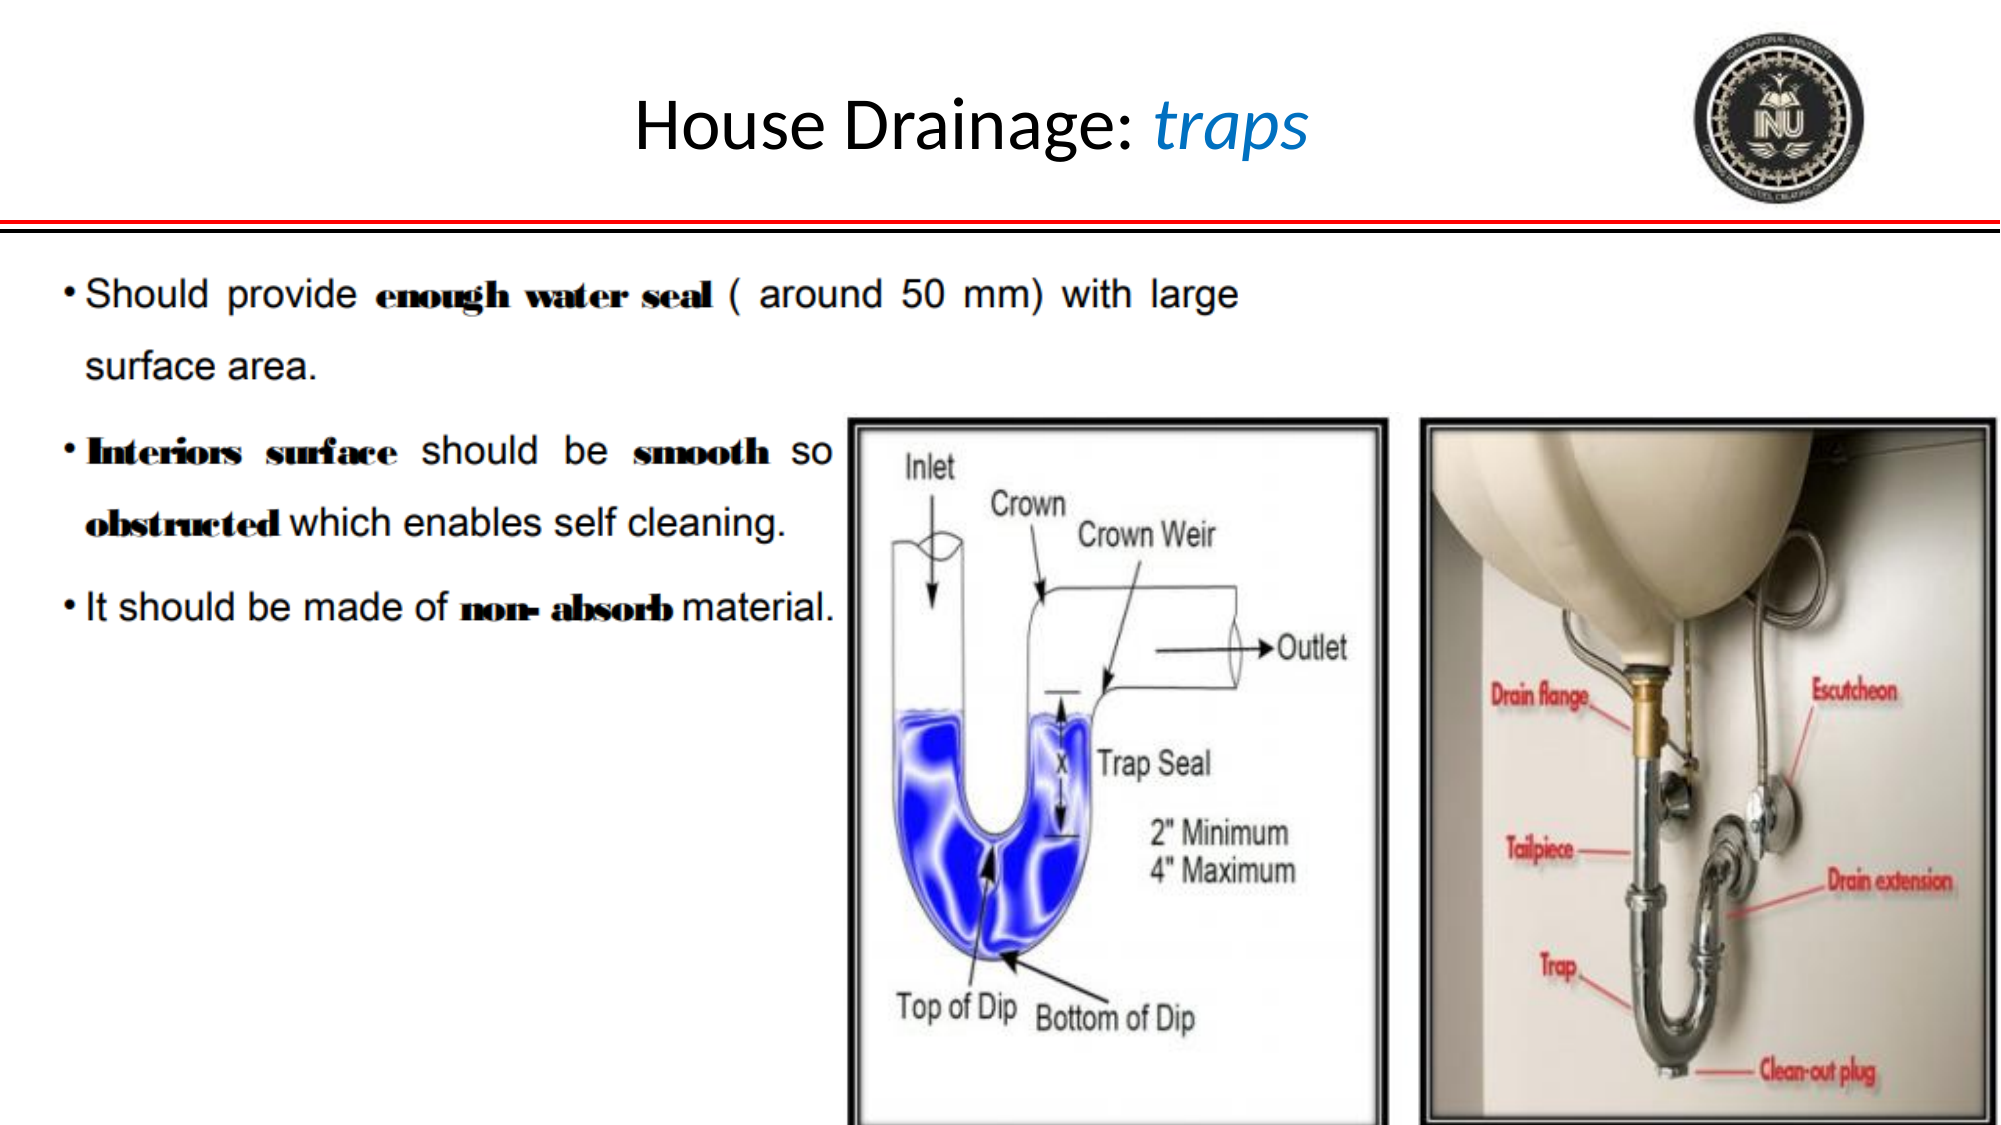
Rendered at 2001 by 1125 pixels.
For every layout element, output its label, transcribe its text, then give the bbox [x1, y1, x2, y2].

picture [54, 270, 2000, 1125]
text_box House Drainage: traps [408, 67, 1536, 172]
picture [1681, 21, 1878, 218]
